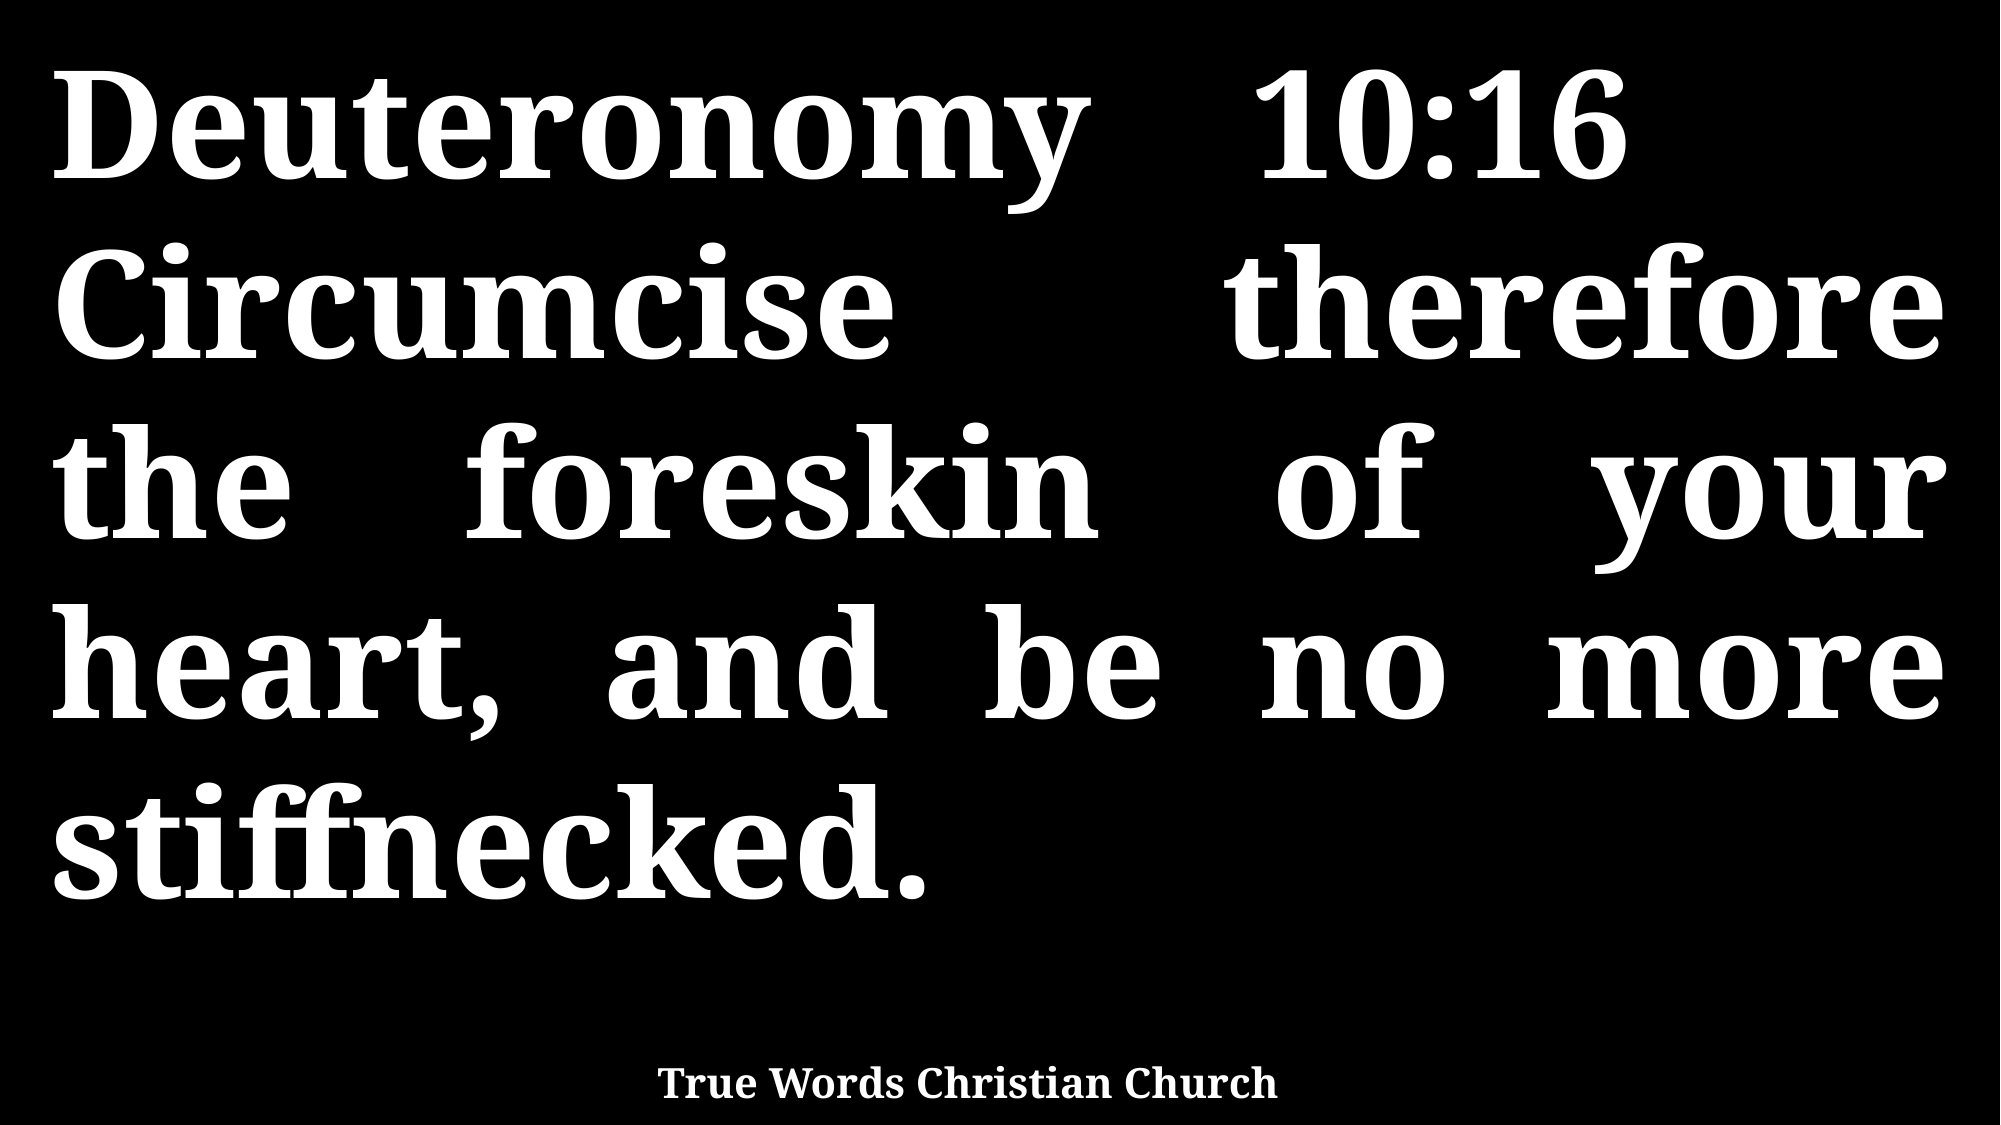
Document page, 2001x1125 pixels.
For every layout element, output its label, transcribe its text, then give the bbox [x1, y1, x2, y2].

text_box Deuteronomy 10:16 Circumcise therefore the foreskin of your heart, and be no more stiffnecked. [35, 21, 1965, 936]
text_box True Words Christian Church [642, 1049, 1294, 1114]
